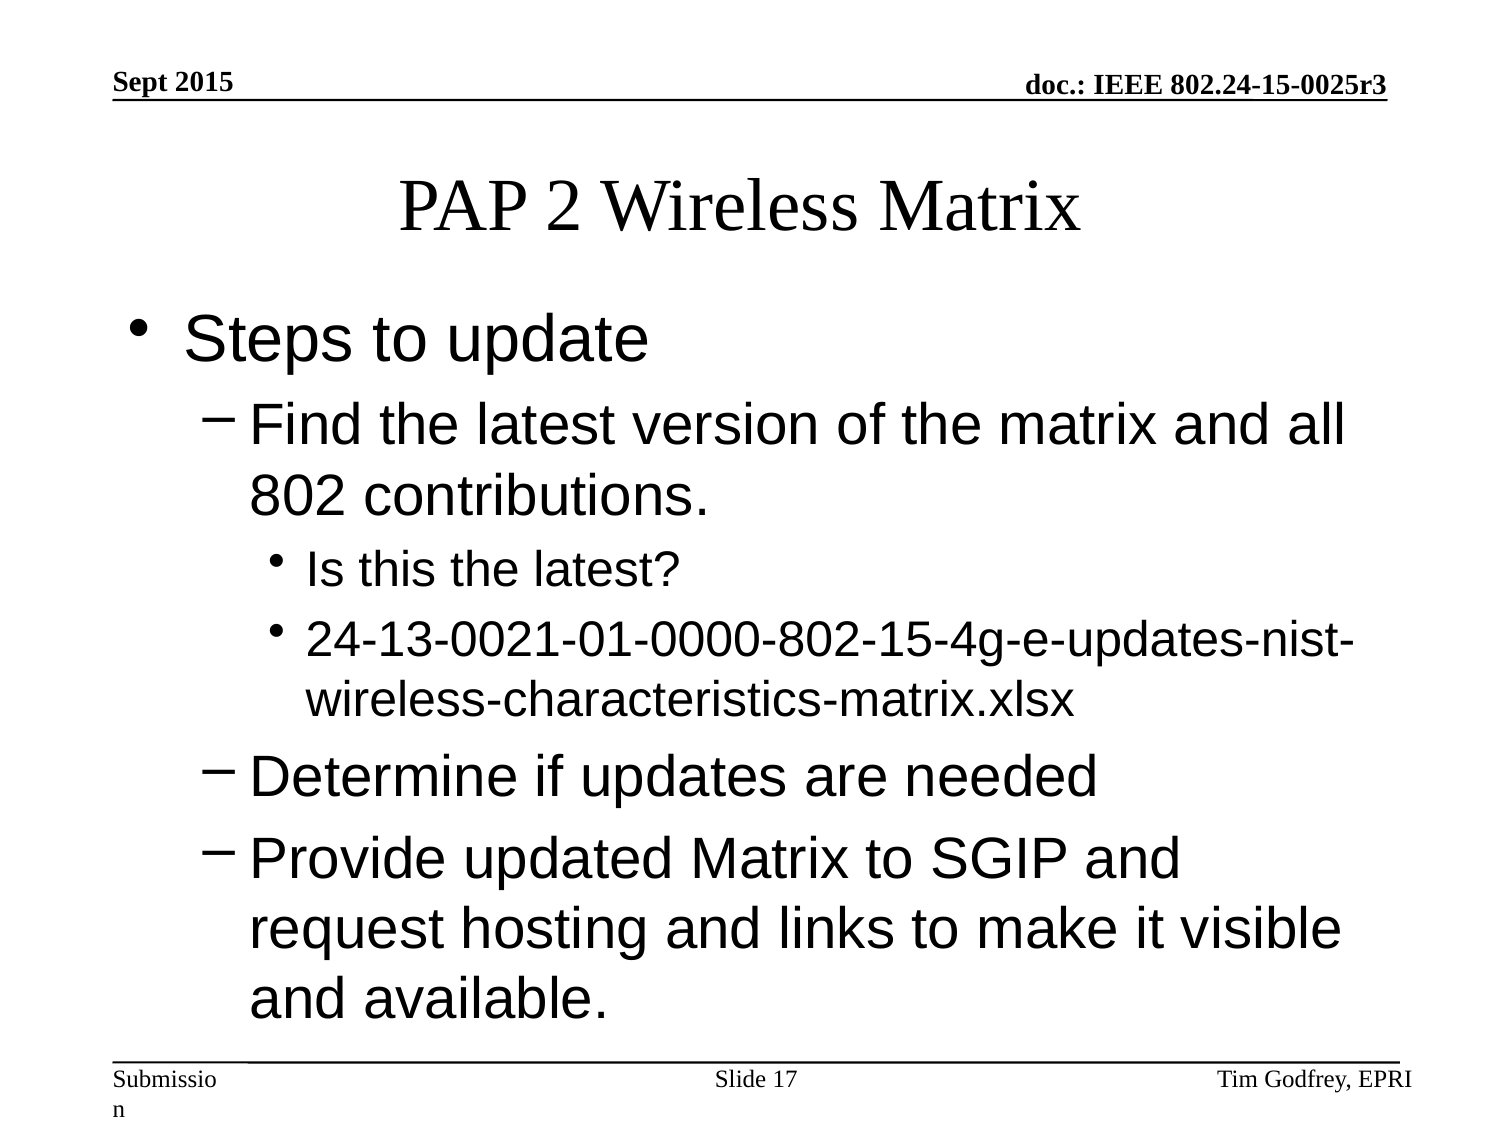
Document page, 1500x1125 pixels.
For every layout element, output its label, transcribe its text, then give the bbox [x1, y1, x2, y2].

title PAP 2 Wireless Matrix [112, 112, 1388, 287]
list Steps to update Find the latest version of the matrix and all 802 contributions. Is this the latest? 24-13-0021-01-0000-802-15-4g-e-updates-nist-wireless-characteristics-matrix.xlsx Determine if updates are needed Provide updated Matrix to SGIP and request hosting and links to make it visible and available. [112, 287, 1388, 1000]
slide_number Slide 17 [712, 1062, 800, 1093]
footer Tim Godfrey, EPRI [900, 1062, 1413, 1093]
